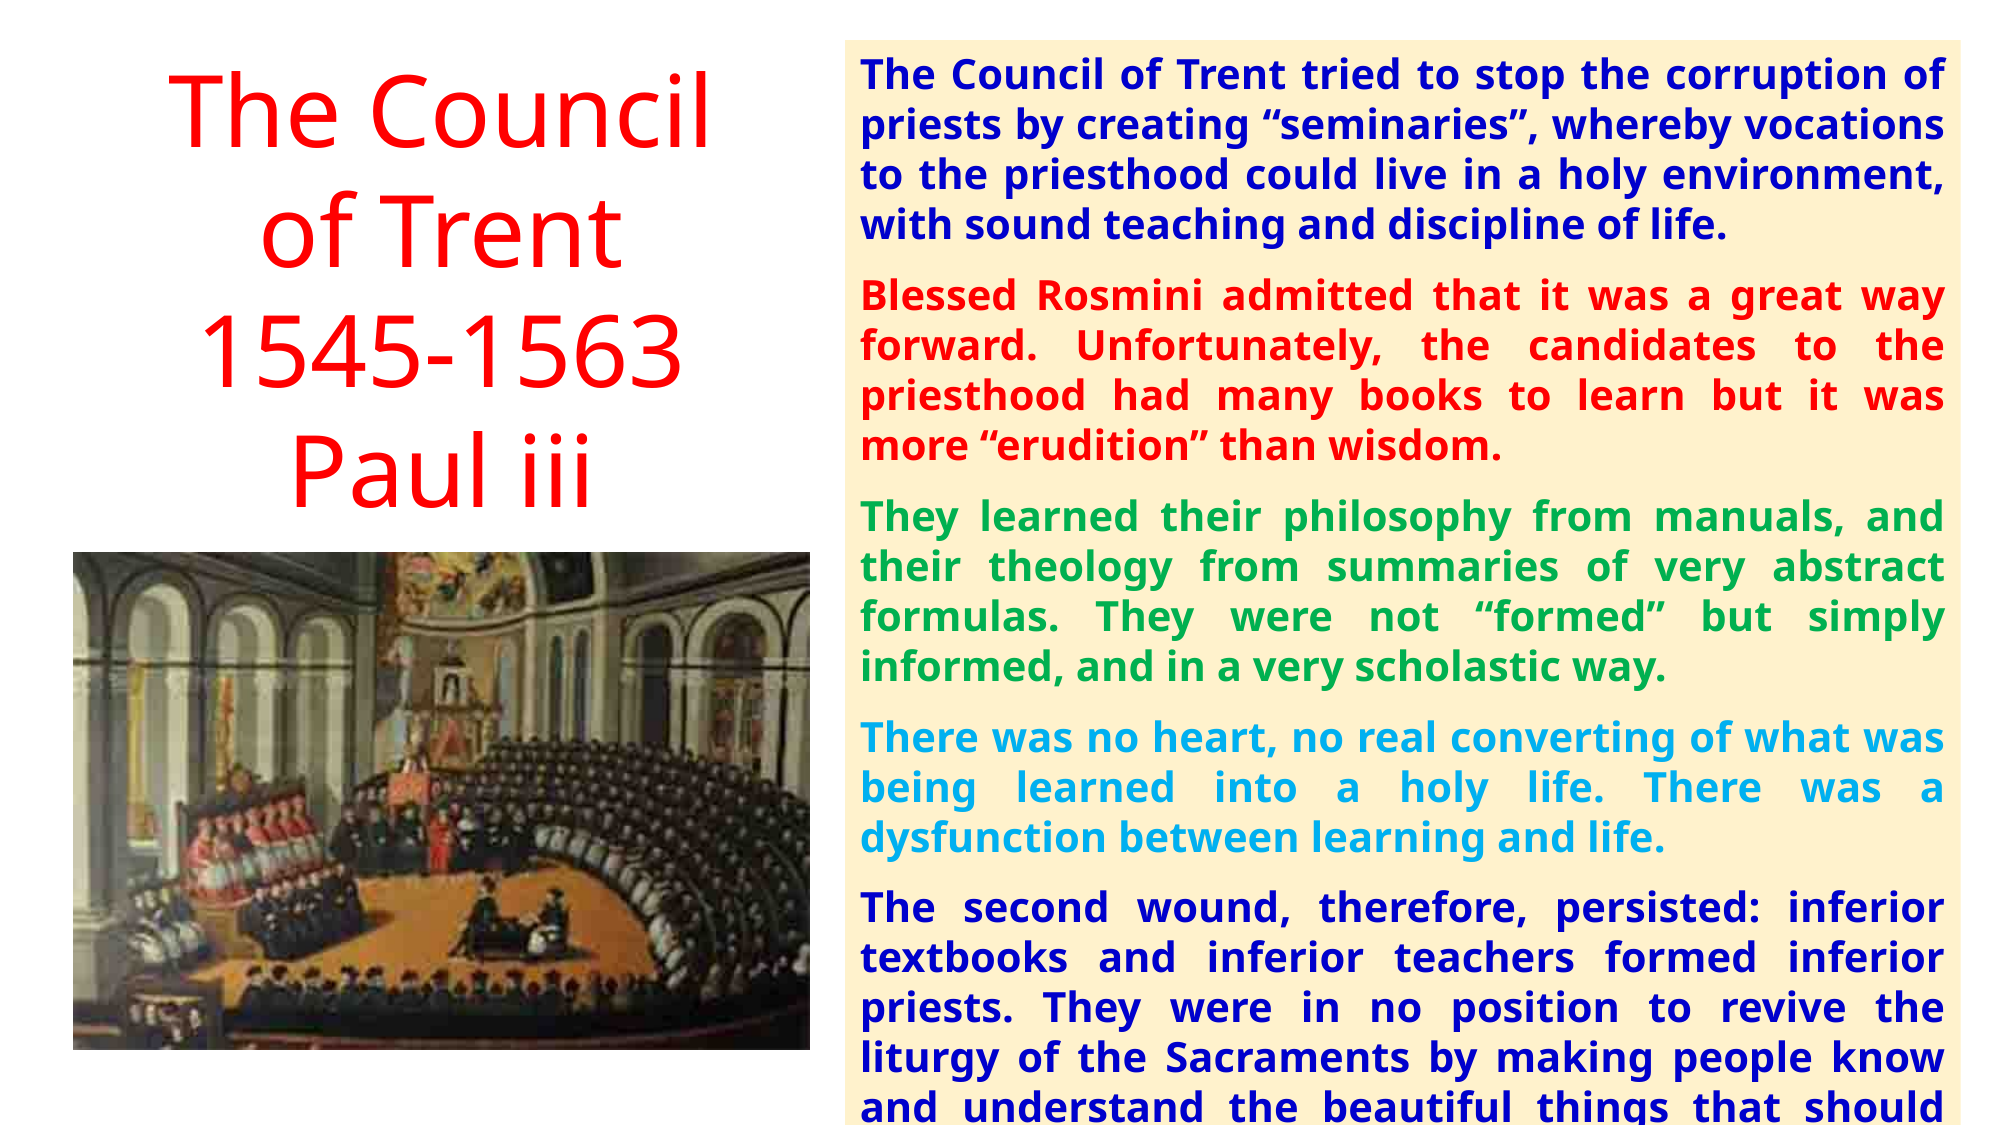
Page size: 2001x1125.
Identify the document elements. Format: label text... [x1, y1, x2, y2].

text_box The Council of Trent tried to stop the corruption of priests by creating “seminaries”, whereby vocations to the priesthood could live in a holy environment, with sound teaching and discipline of life. Blessed Rosmini admitted that it was a great way forward. Unfortunately, the candidates to the priesthood had many books to learn but it was more “erudition” than wisdom. They learned their philosophy from manuals, and their theology from summaries of very abstract formulas. They were not “formed” but simply informed, and in a very scholastic way. There was no heart, no real converting of what was being learned into a holy life. There was a dysfunction between learning and life. The second wound, therefore, persisted: inferior textbooks and inferior teachers formed inferior priests. They were in no position to revive the liturgy of the Sacraments by making people know and understand the beautiful things that should have warmed the hearts of the faithful. [845, 40, 1961, 1125]
picture [73, 552, 810, 1050]
text_box The Council of Trent 1545-1563 Paul iii [153, 40, 730, 552]
